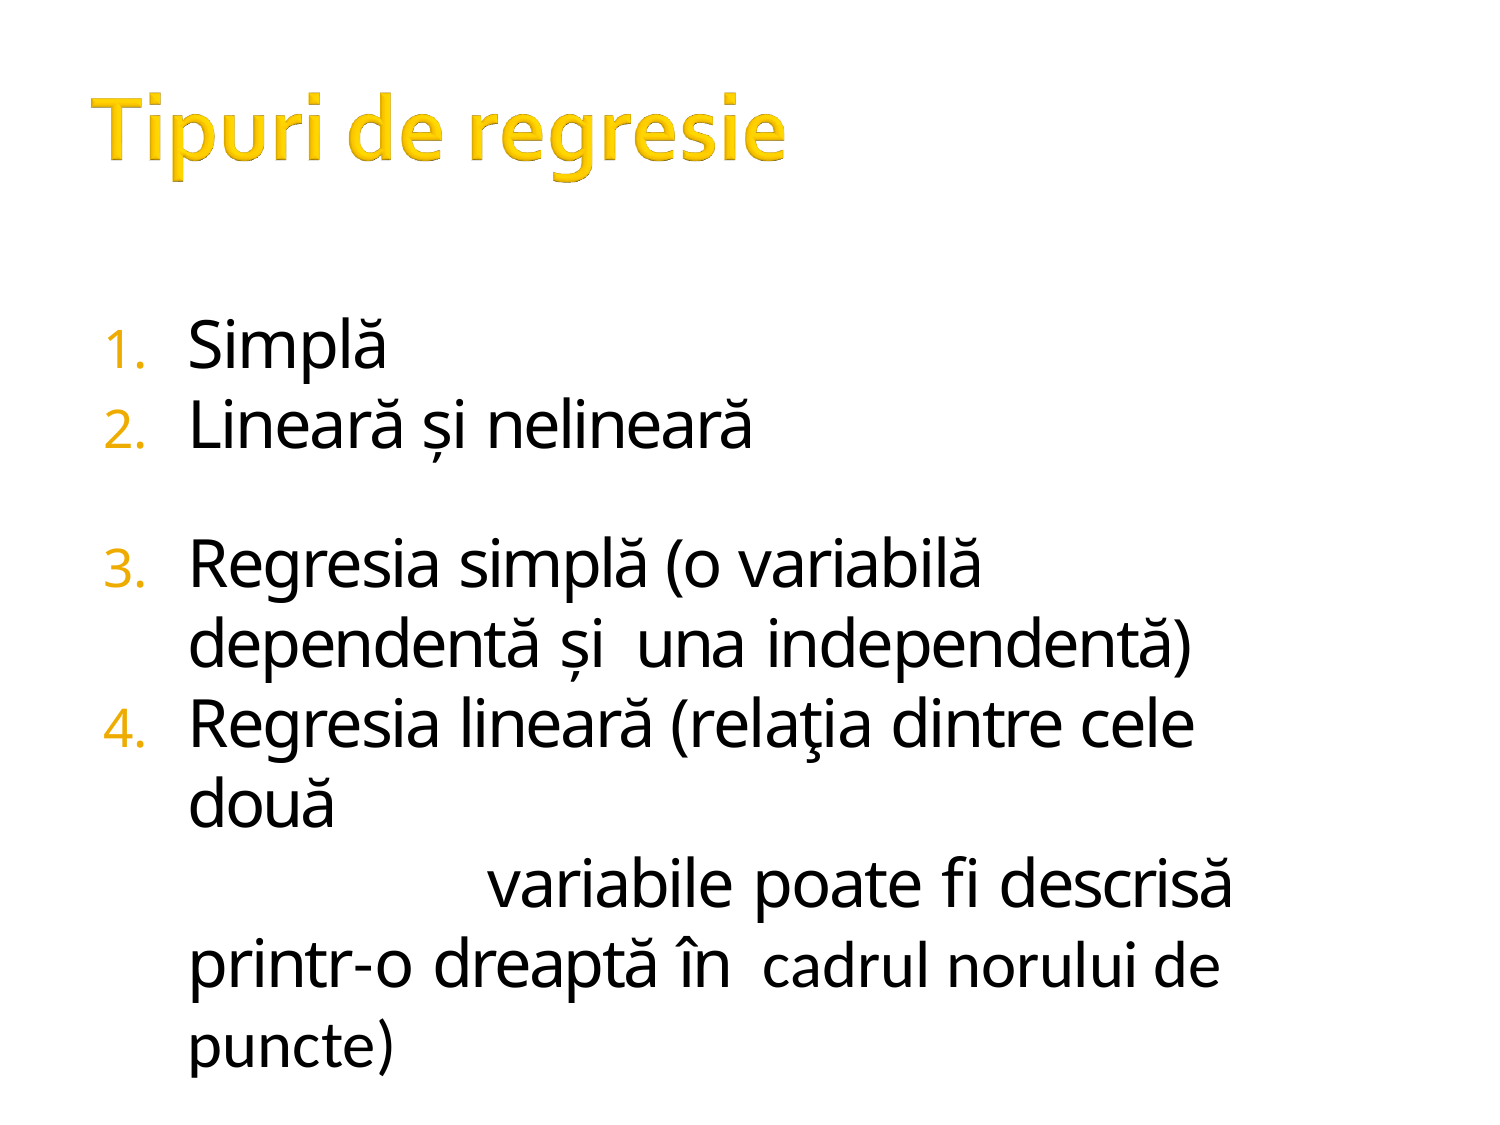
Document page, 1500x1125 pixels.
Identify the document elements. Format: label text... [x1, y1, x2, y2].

text_box Simplă Lineară și nelineară Regresia simplă (o variabilă dependentă și una independentă) Regresia lineară (relaţia dintre cele două variabile poate fi descrisă printr-o dreaptă în cadrul norului de puncte) [101, 299, 1368, 1081]
text_box [90, 92, 785, 183]
